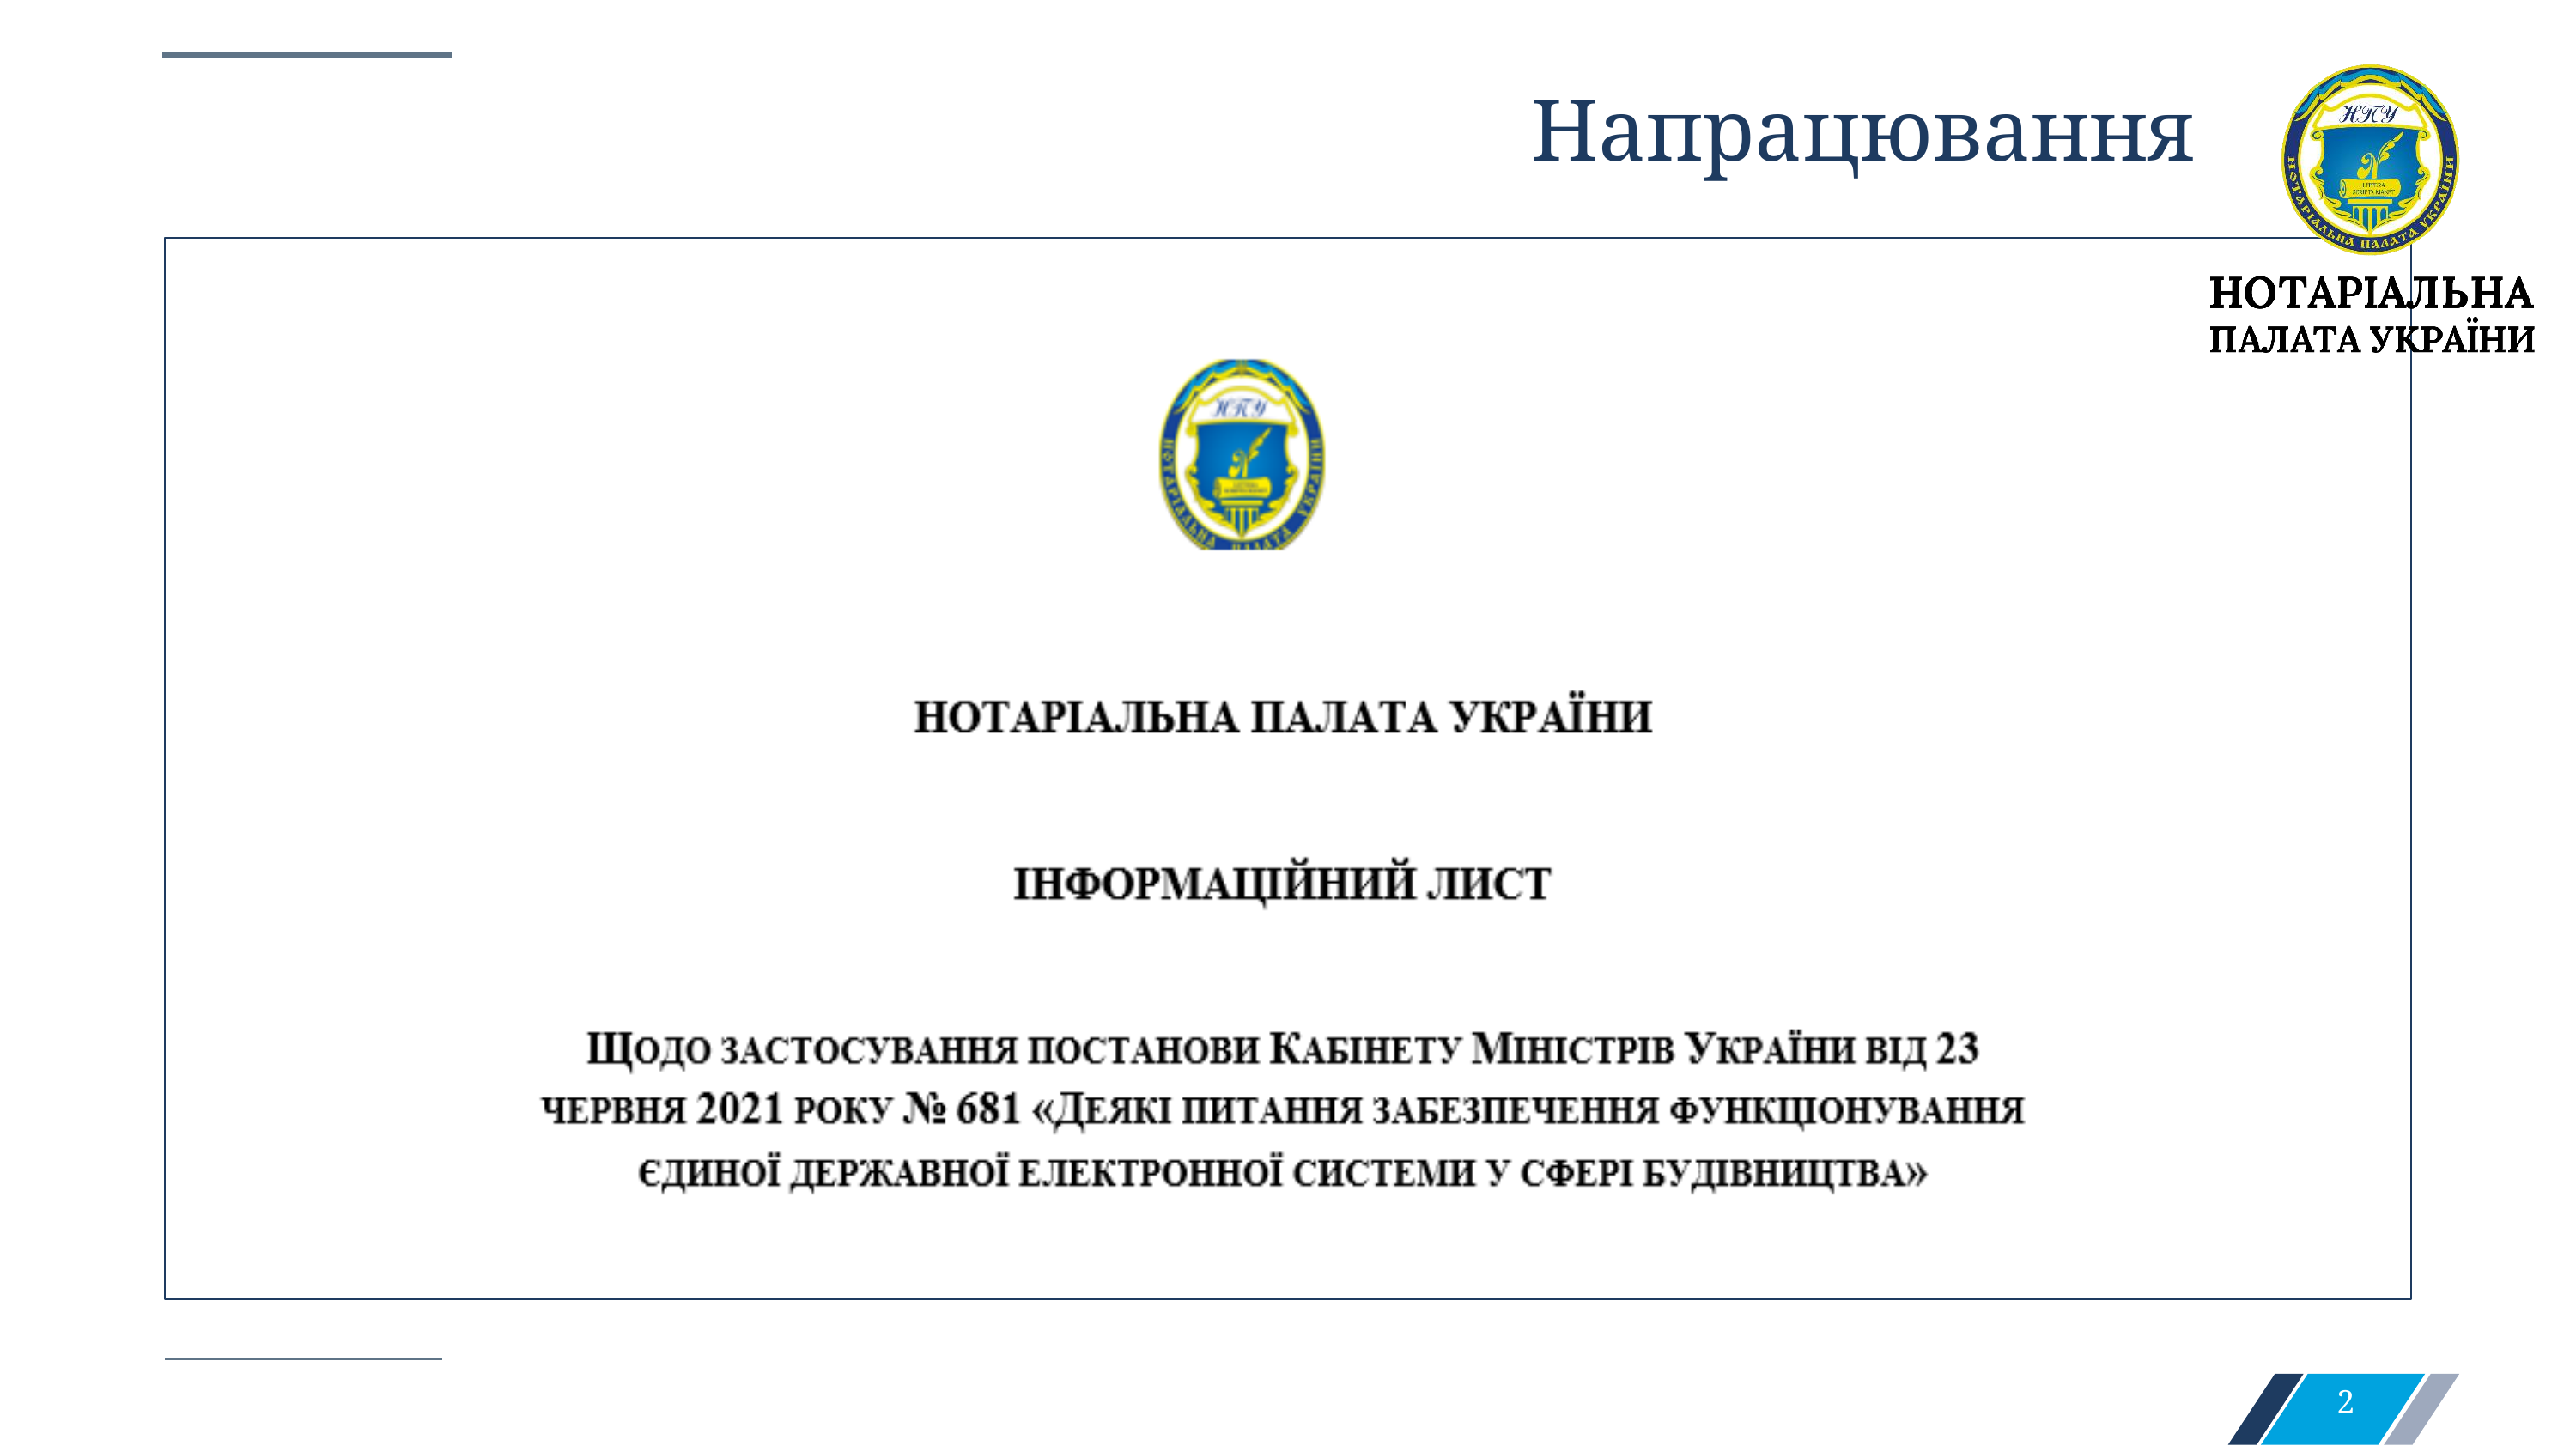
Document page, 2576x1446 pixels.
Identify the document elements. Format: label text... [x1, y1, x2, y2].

title Напрацювання . [162, 74, 2205, 318]
picture [387, 305, 2107, 1232]
picture [2209, 64, 2535, 353]
text_box [164, 318, 2412, 1299]
slide_number 2 [2321, 1393, 2366, 1446]
